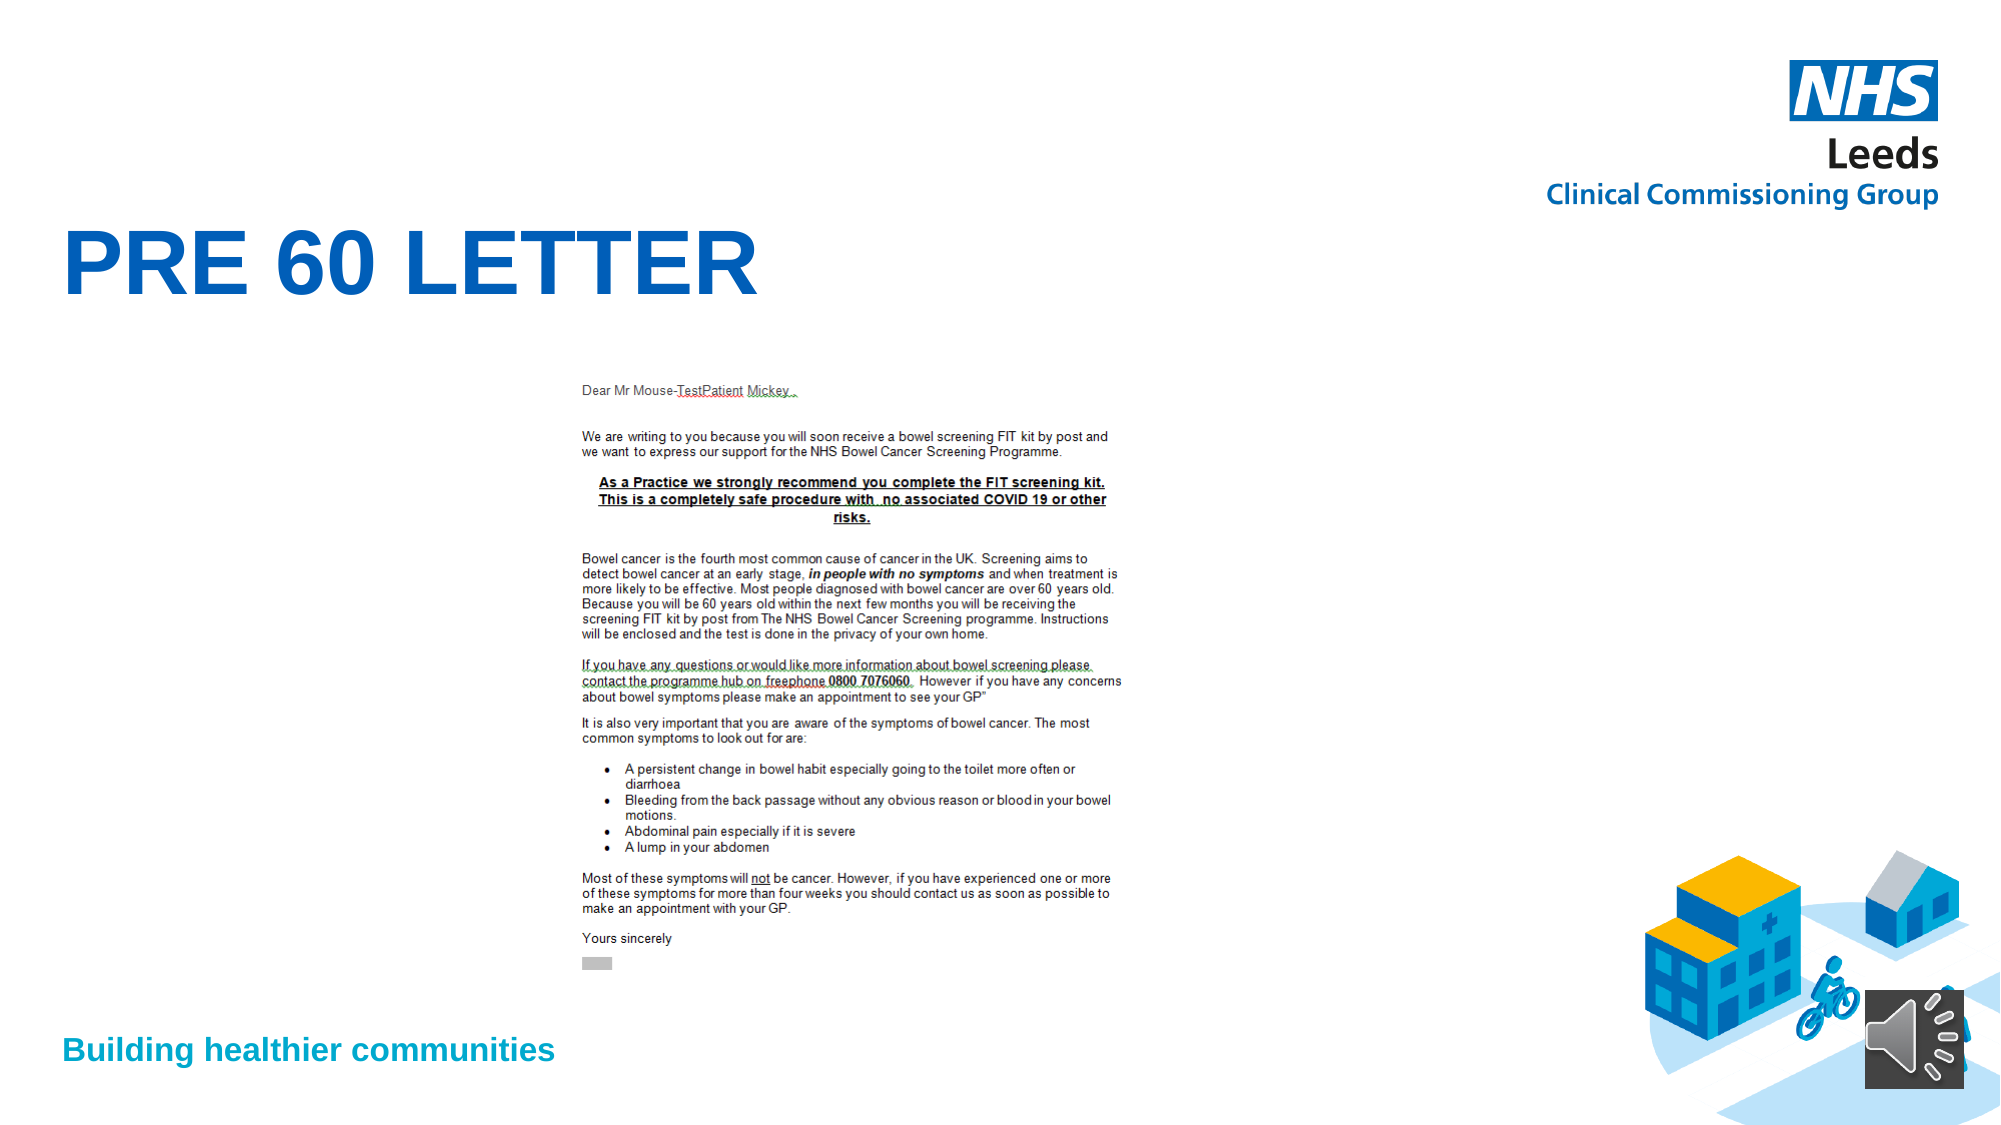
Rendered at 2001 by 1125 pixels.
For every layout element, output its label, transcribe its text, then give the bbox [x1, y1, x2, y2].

title PRE 60 LETTER [62, 219, 1402, 299]
picture [1634, 842, 2000, 1125]
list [497, 364, 1200, 982]
